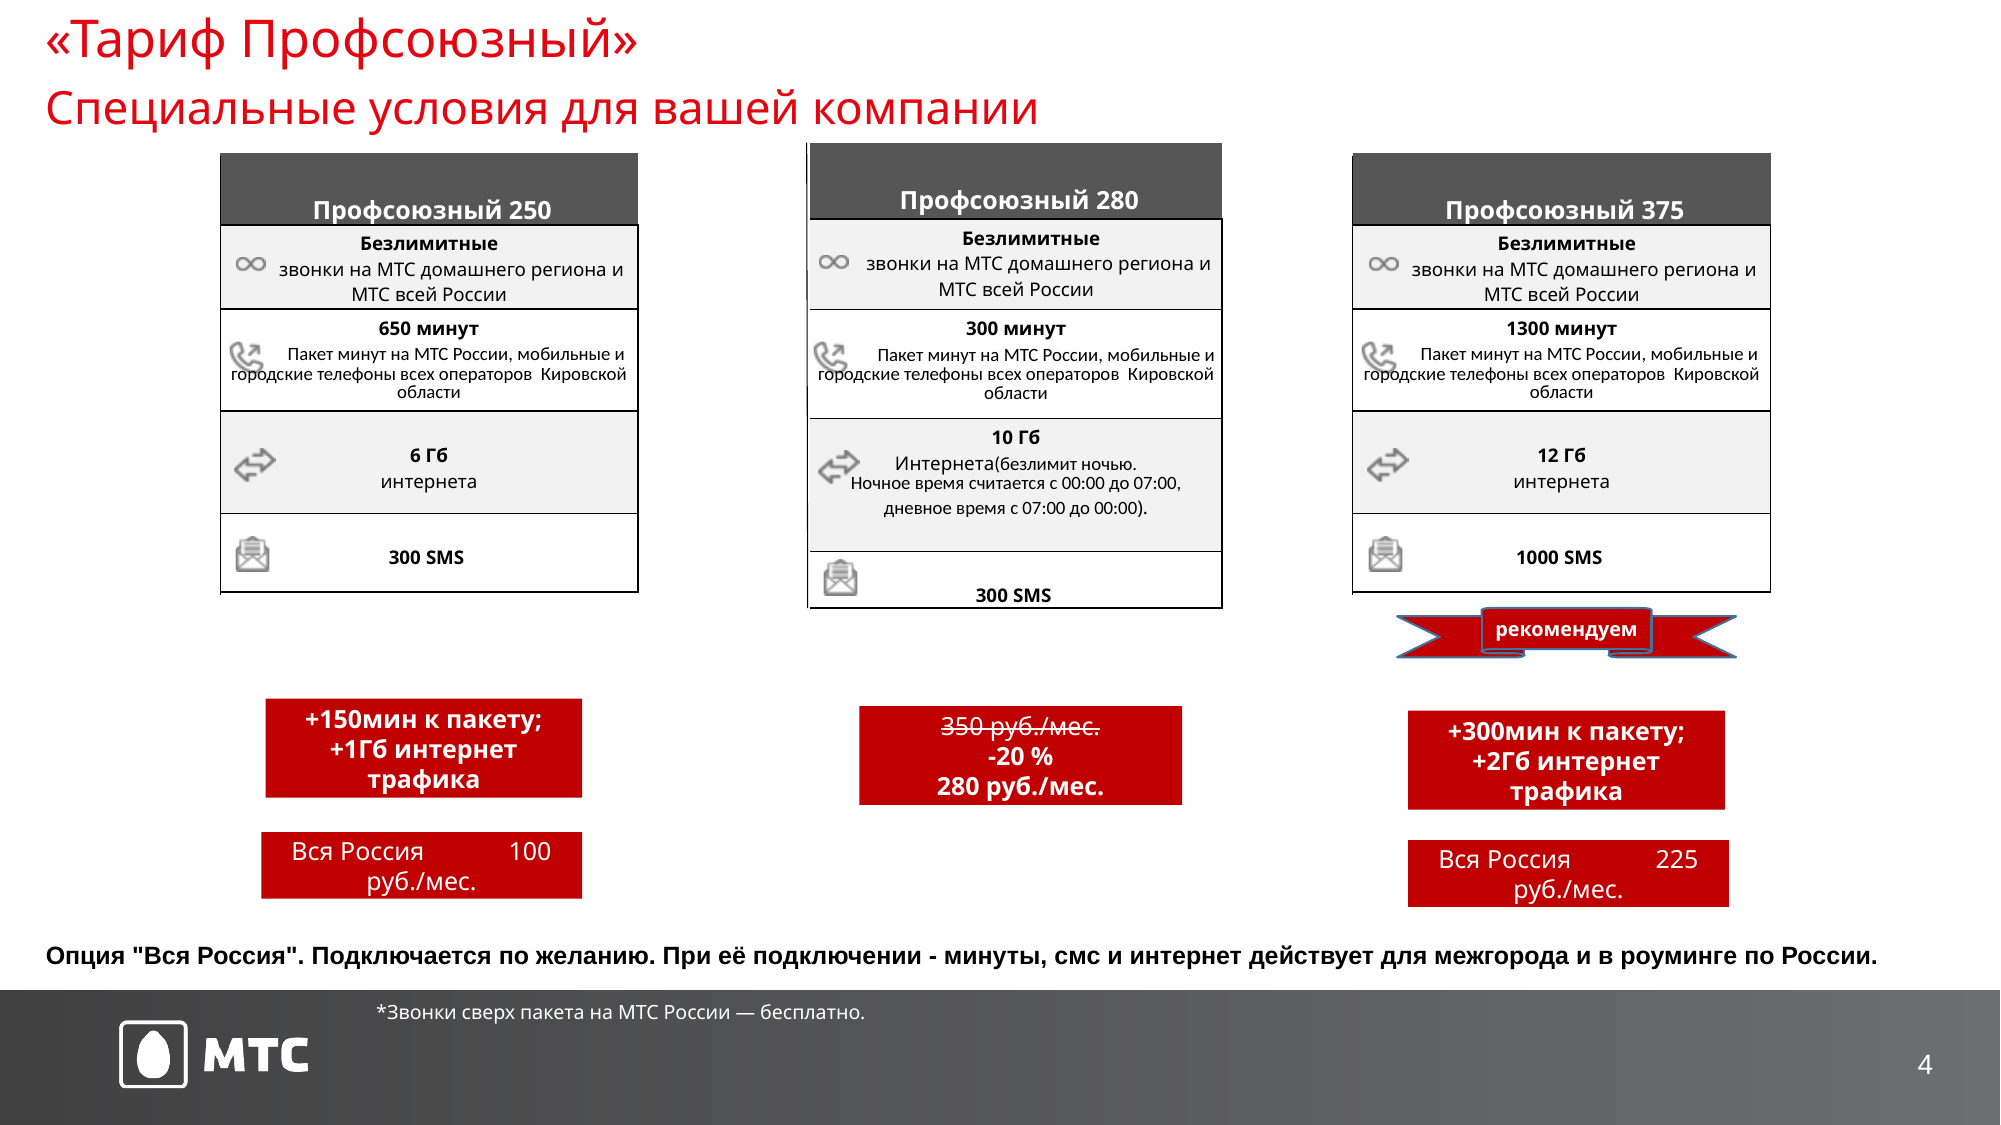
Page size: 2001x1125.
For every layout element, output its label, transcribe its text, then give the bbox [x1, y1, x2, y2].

table_cell 300 минут Пакет минут на МТС России, мобильные и городские телефоны всех операторов Кировской области [810, 310, 1221, 418]
text_box Вся Россия 100 руб./мес. [261, 832, 583, 899]
picture [234, 448, 276, 488]
table_cell 1300 минут Пакет минут на МТС России, мобильные и городские телефоны всех операторов Кировской области [1353, 310, 1770, 410]
text_box +300мин к пакету; +2Гб интернет трафика [1408, 710, 1725, 810]
table_cell 12 Гб интернета [1353, 412, 1770, 513]
text_box рекомендуем [1396, 606, 1737, 659]
text_box *Звонки сверх пакета на МТС России — бесплатно. [361, 992, 1742, 1031]
table_cell 1000 SMS [1353, 514, 1770, 591]
table_cell 300 SMS [810, 552, 1221, 607]
table_header Профсоюзный 375 [1353, 153, 1771, 224]
text_box Вся Россия 225 руб./мес. [1408, 840, 1729, 907]
picture [822, 559, 860, 596]
picture [818, 450, 860, 490]
picture [68, 977, 330, 1125]
picture [1367, 536, 1405, 572]
picture [1360, 340, 1399, 376]
picture [819, 255, 849, 288]
text_box 350 руб./мес. -20 % 280 руб./мес. [859, 706, 1183, 805]
picture [228, 340, 266, 376]
picture [812, 340, 850, 376]
table_cell 6 Гб интернета [221, 412, 637, 513]
table_cell Безлимитные звонки на МТС домашнего региона и МТС всей России [810, 220, 1221, 309]
text_box +150мин к пакету; +1Гб интернет трафика [265, 698, 583, 798]
text_box «Тариф Профсоюзный» Специальные условия для вашей компании [45, 57, 1884, 178]
table_cell Безлимитные звонки на МТС домашнего региона и МТС всей России [221, 226, 637, 308]
table_cell 10 Гб Интернета(безлимит ночью. Ночное время считается с 00:00 до 07:00, дневное время с 07:00 до 00:00). [810, 419, 1221, 551]
picture [236, 257, 266, 289]
table_header Профсоюзный 250 [220, 153, 638, 224]
table_cell 650 минут Пакет минут на МТС России, мобильные и городские телефоны всех операторов Кировской области [221, 310, 637, 410]
picture [1367, 448, 1409, 488]
text_box Опция "Вся Россия". Подключается по желанию. При её подключении - минуты, смс и интернет действует для межгорода и в роуминге по России. [31, 931, 1992, 977]
table_cell 300 SMS [221, 514, 637, 591]
table_cell Безлимитные звонки на МТС домашнего региона и МТС всей России [1353, 226, 1770, 308]
picture [1369, 257, 1399, 289]
picture [234, 536, 272, 572]
table_header Профсоюзный 280 [810, 143, 1222, 218]
